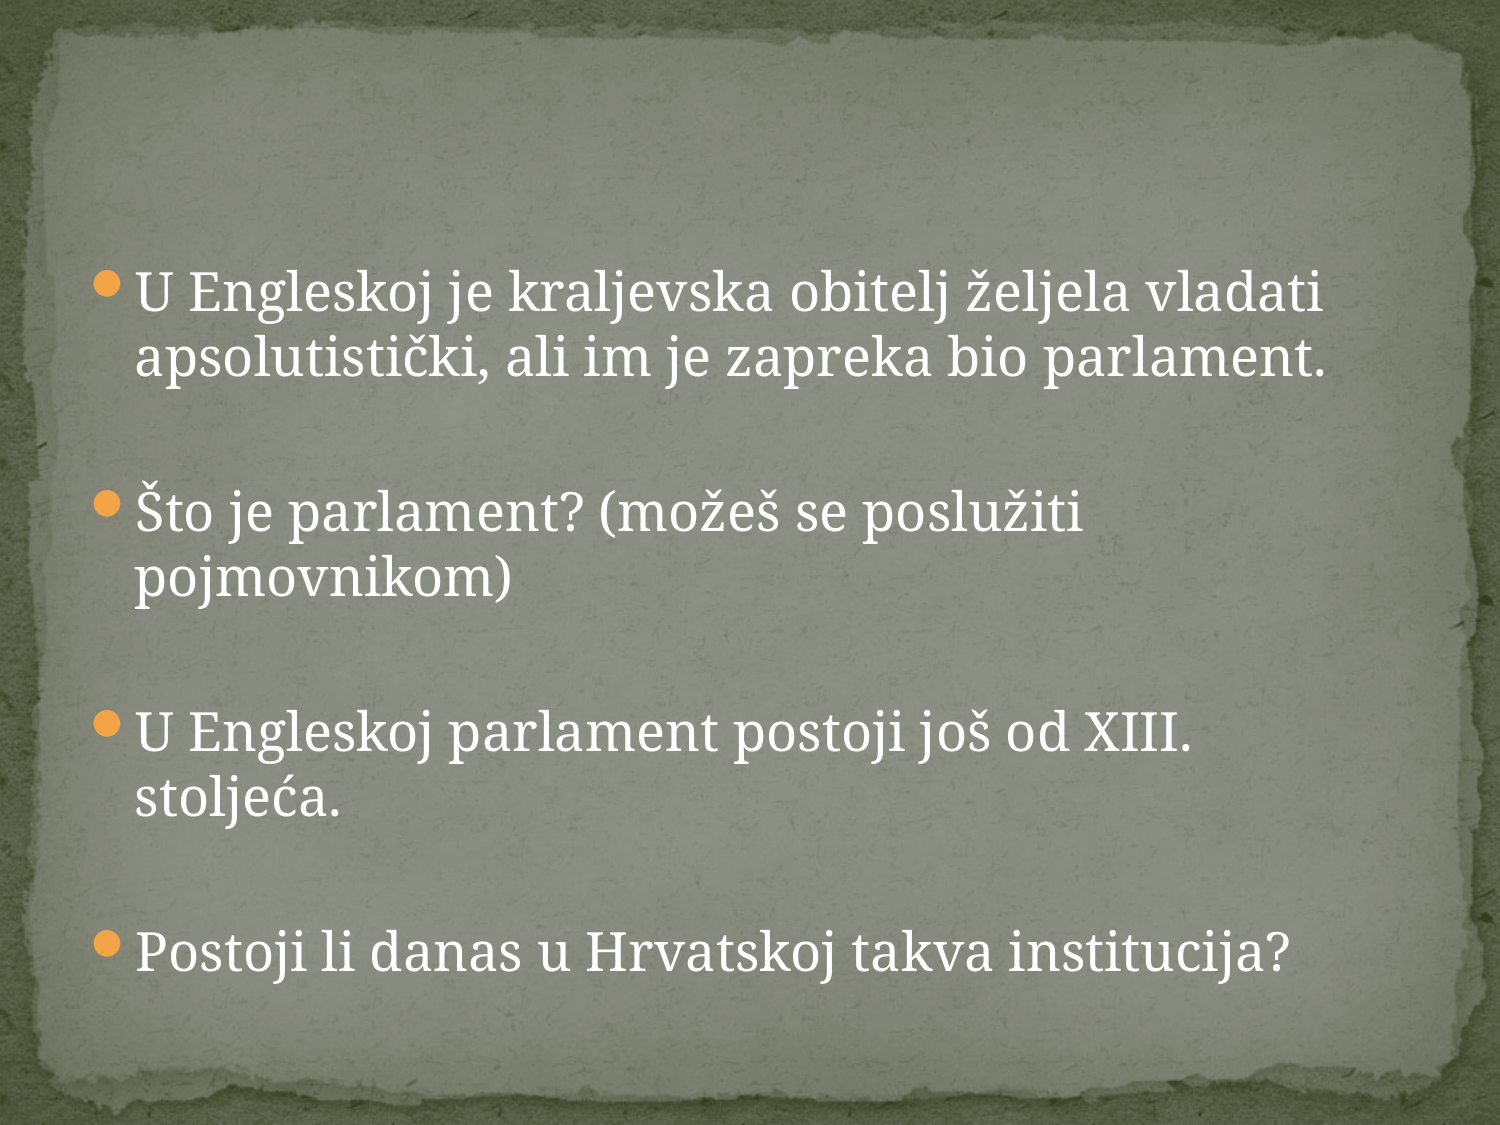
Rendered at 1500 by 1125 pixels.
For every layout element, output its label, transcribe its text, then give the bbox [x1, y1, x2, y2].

list U Engleskoj je kraljevska obitelj željela vladati apsolutistički, ali im je zapreka bio parlament. Što je parlament? (možeš se poslužiti pojmovnikom) U Engleskoj parlament postoji još od XIII. stoljeća. Postoji li danas u Hrvatskoj takva institucija? [75, 249, 1425, 1000]
